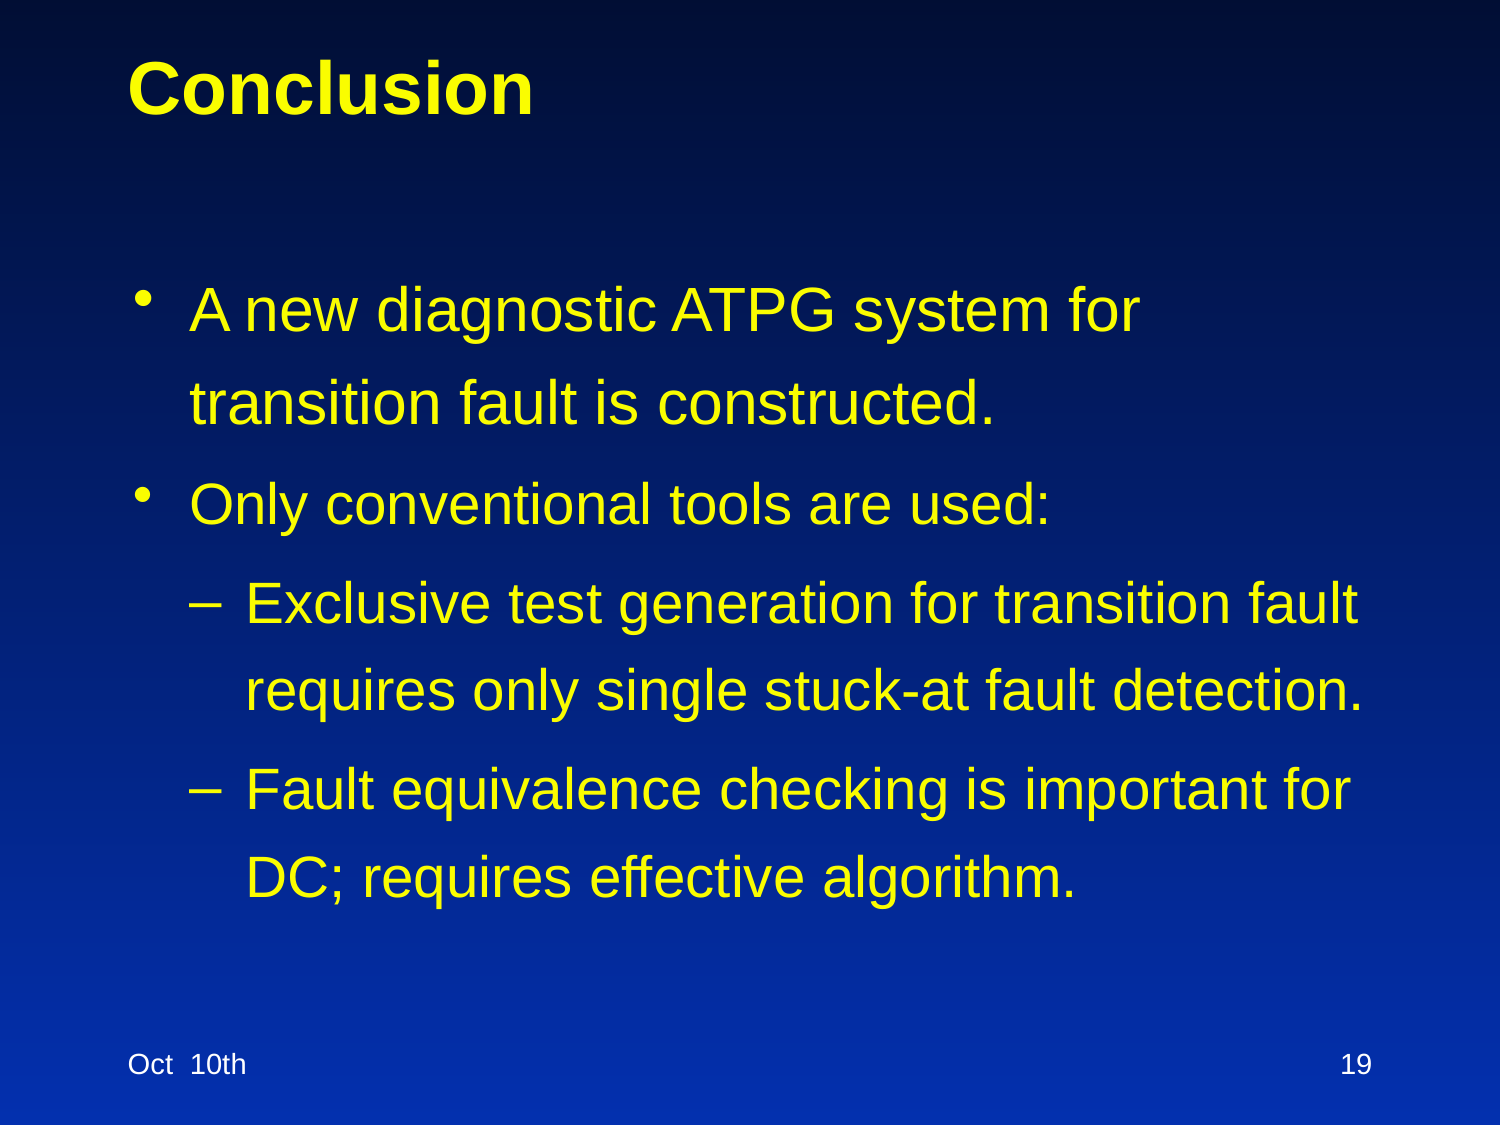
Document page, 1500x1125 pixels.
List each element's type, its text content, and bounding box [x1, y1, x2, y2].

list A new diagnostic ATPG system for transition fault is constructed. Only conventional tools are used: Exclusive test generation for transition fault requires only single stuck-at fault detection. Fault equivalence checking is important for DC; requires effective algorithm. [112, 149, 1388, 1009]
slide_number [112, 1024, 426, 1101]
title Conclusion [112, 37, 1388, 138]
slide_number 19 [1074, 1024, 1388, 1101]
